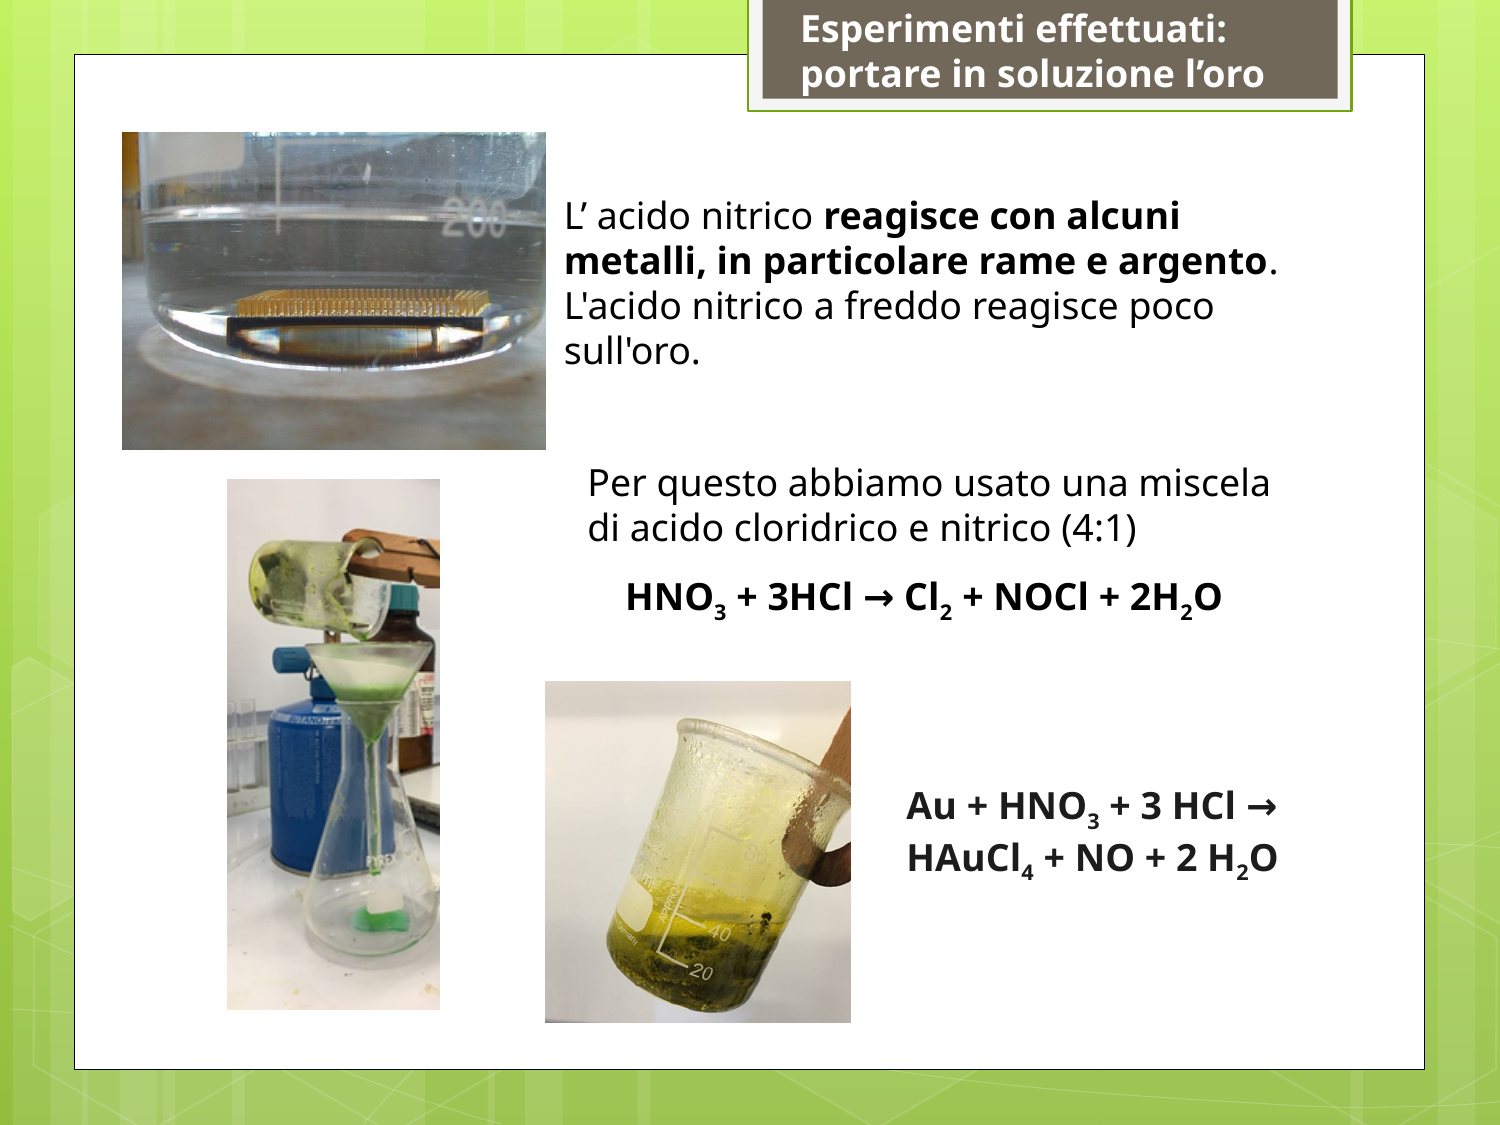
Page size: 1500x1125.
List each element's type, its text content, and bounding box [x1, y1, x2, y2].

text_box Per questo abbiamo usato una miscela di acido cloridrico e nitrico (4:1) [572, 452, 1323, 557]
picture [544, 681, 851, 1024]
text_box Esperimenti effettuati: portare in soluzione l’oro [785, 0, 1339, 103]
text_box Au + HNO3 + 3 HCl → HAuCl4 + NO + 2 H2O [891, 775, 1365, 893]
picture [227, 479, 441, 1010]
text_box L’ acido nitrico reagisce con alcuni metalli, in particolare rame e argento. L'acido nitrico a freddo reagisce poco sull'oro. [550, 184, 1300, 380]
text_box HNO3 + 3HCl → Cl2 + NOCl + 2H2O [610, 565, 1238, 632]
picture [121, 131, 546, 450]
